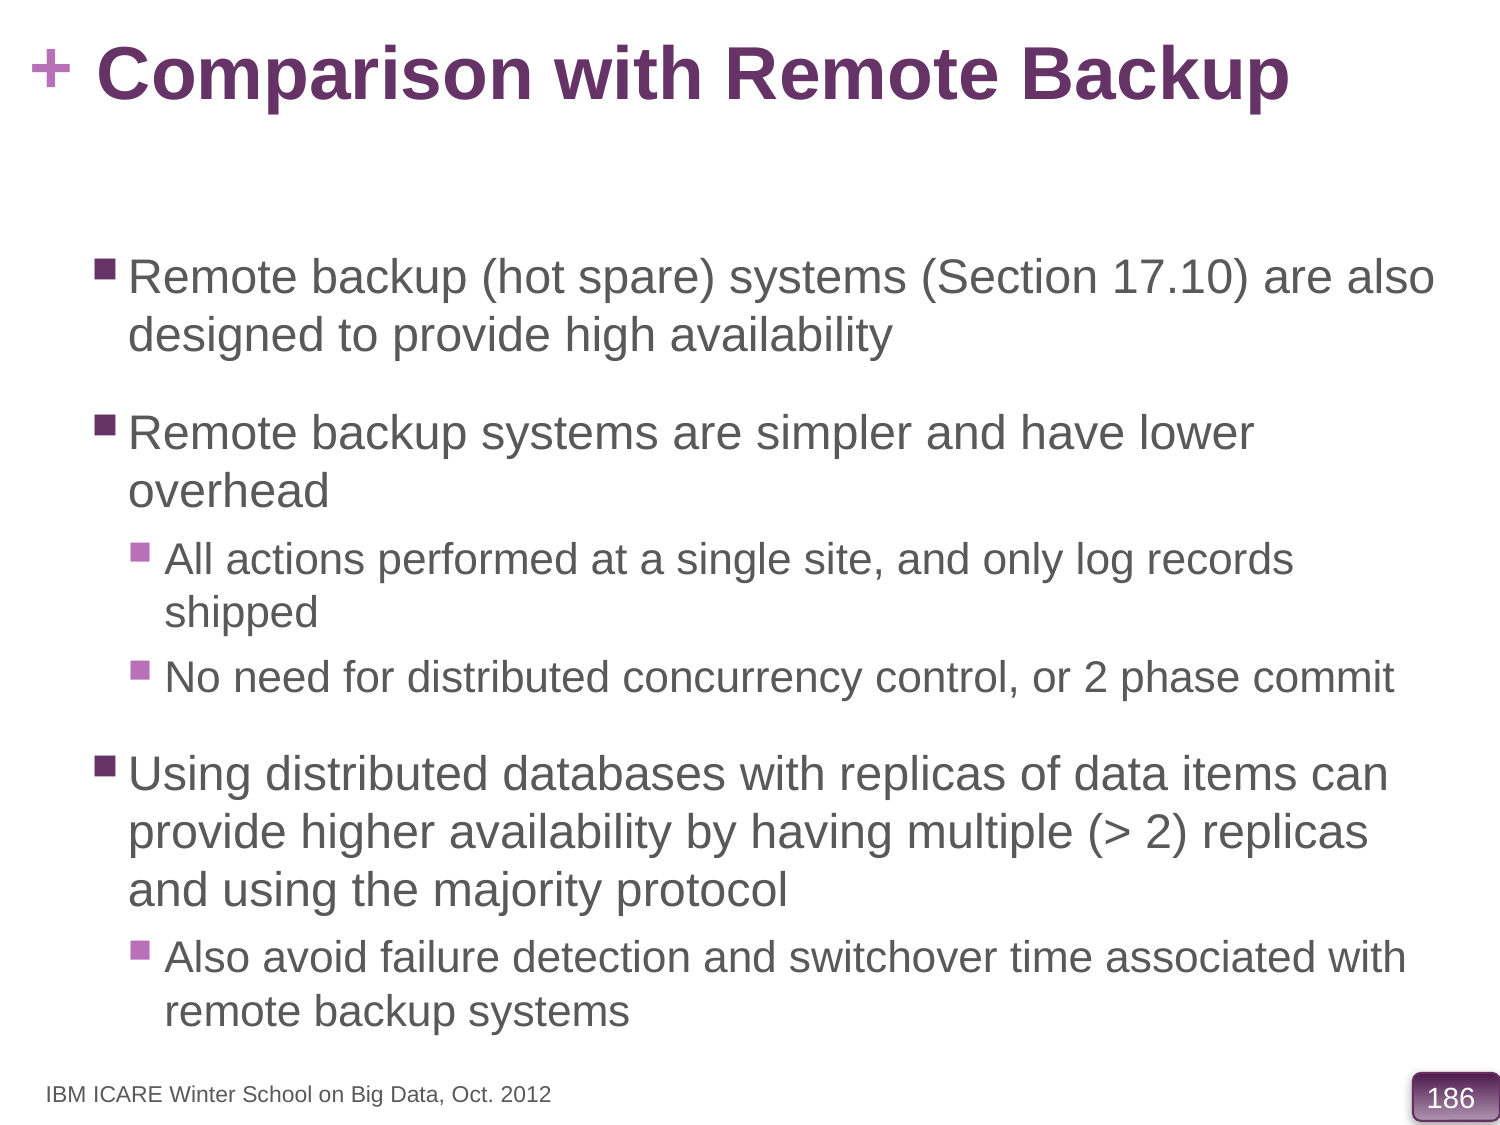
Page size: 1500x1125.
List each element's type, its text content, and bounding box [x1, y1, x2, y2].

title Comparison with Remote Backup [81, 17, 1322, 201]
footer IBM ICARE Winter School on Big Data, Oct. 2012 [30, 1063, 1036, 1124]
list Remote backup (hot spare) systems (Section 17.10) are also designed to provide high availability Remote backup systems are simpler and have lower overhead All actions performed at a single site, and only log records shipped No need for distributed concurrency control, or 2 phase commit Using distributed databases with replicas of data items can provide higher availability by having multiple (> 2) replicas and using the majority protocol Also avoid failure detection and switchover time associated with remote backup systems [76, 237, 1459, 1057]
